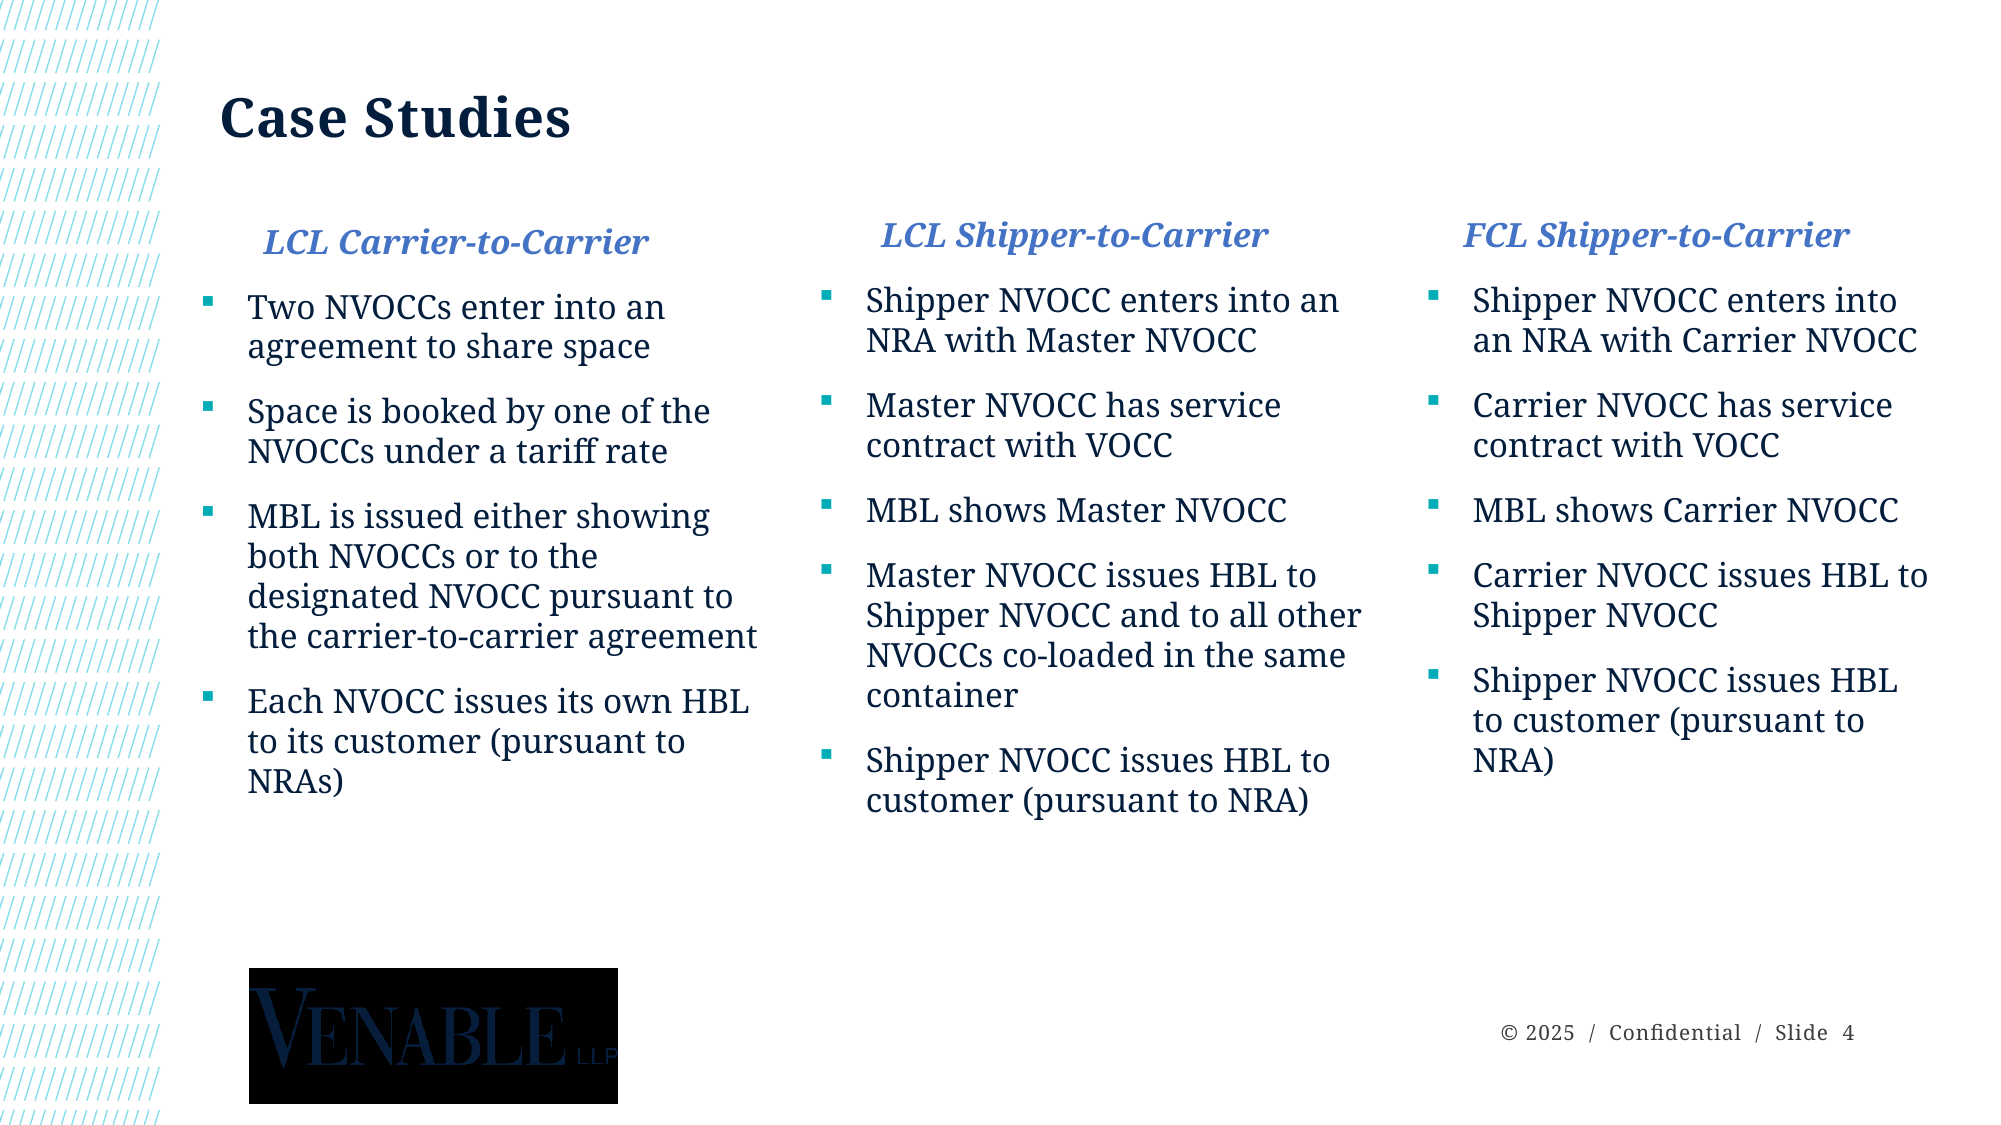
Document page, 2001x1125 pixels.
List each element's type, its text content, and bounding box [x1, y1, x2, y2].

text_box FCL Shipper-to-Carrier Shipper NVOCC enters into an NRA with Carrier NVOCC Carrier NVOCC has service contract with VOCC MBL shows Carrier NVOCC Carrier NVOCC issues HBL to Shipper NVOCC Shipper NVOCC issues HBL to customer (pursuant to NRA) [1378, 214, 1936, 911]
picture [0, 0, 618, 1125]
footer © 2025 / Confidential / Slide 4 [1494, 1019, 1917, 1069]
title Case Studies [219, 56, 1964, 184]
text_box LCL Carrier-to-Carrier Two NVOCCs enter into an agreement to share space Space is booked by one of the NVOCCs under a tariff rate MBL is issued either showing both NVOCCs or to the designated NVOCC pursuant to the carrier-to-carrier agreement Each NVOCC issues its own HBL to its customer (pursuant to NRAs) [153, 220, 761, 918]
list LCL Shipper-to-Carrier Shipper NVOCC enters into an NRA with Master NVOCC Master NVOCC has service contract with VOCC MBL shows Master NVOCC Master NVOCC issues HBL to Shipper NVOCC and to all other NVOCCs co-loaded in the same container Shipper NVOCC issues HBL to customer (pursuant to NRA) [772, 214, 1378, 911]
